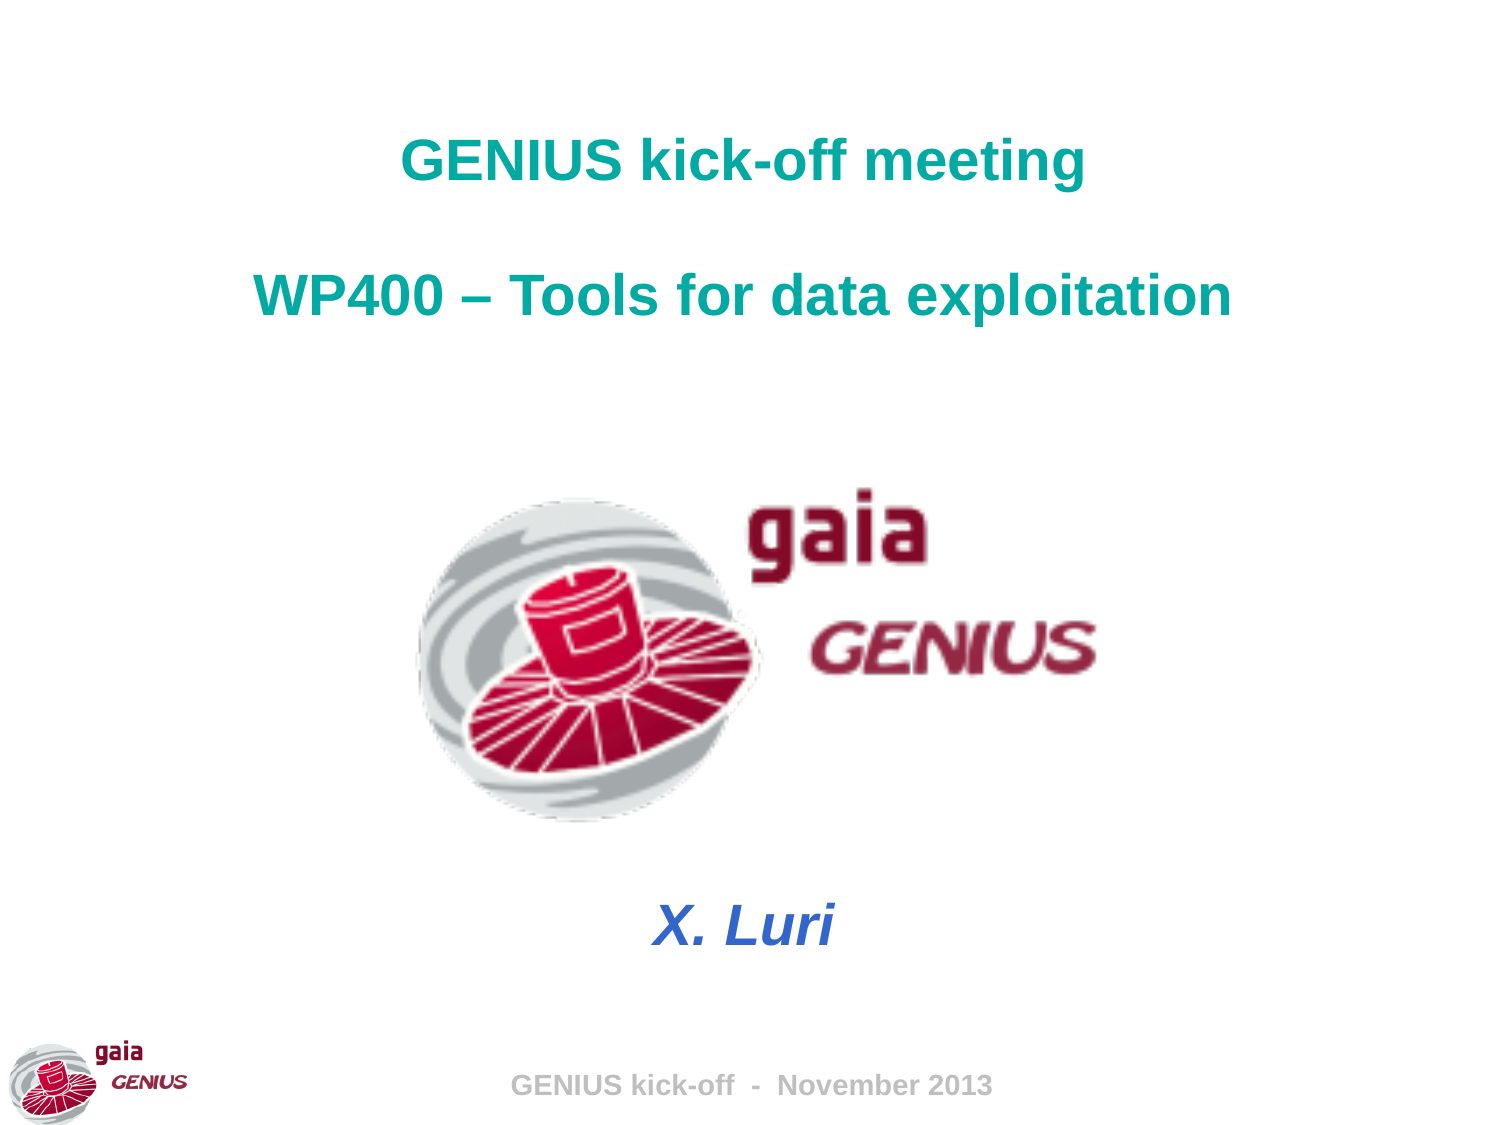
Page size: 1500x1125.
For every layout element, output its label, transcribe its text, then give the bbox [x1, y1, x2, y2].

text_box GENIUS kick-off meeting WP400 – Tools for data exploitation [41, 128, 1447, 335]
text_box X. Luri [41, 893, 1447, 964]
picture [5, 1037, 189, 1125]
picture [407, 479, 1108, 834]
